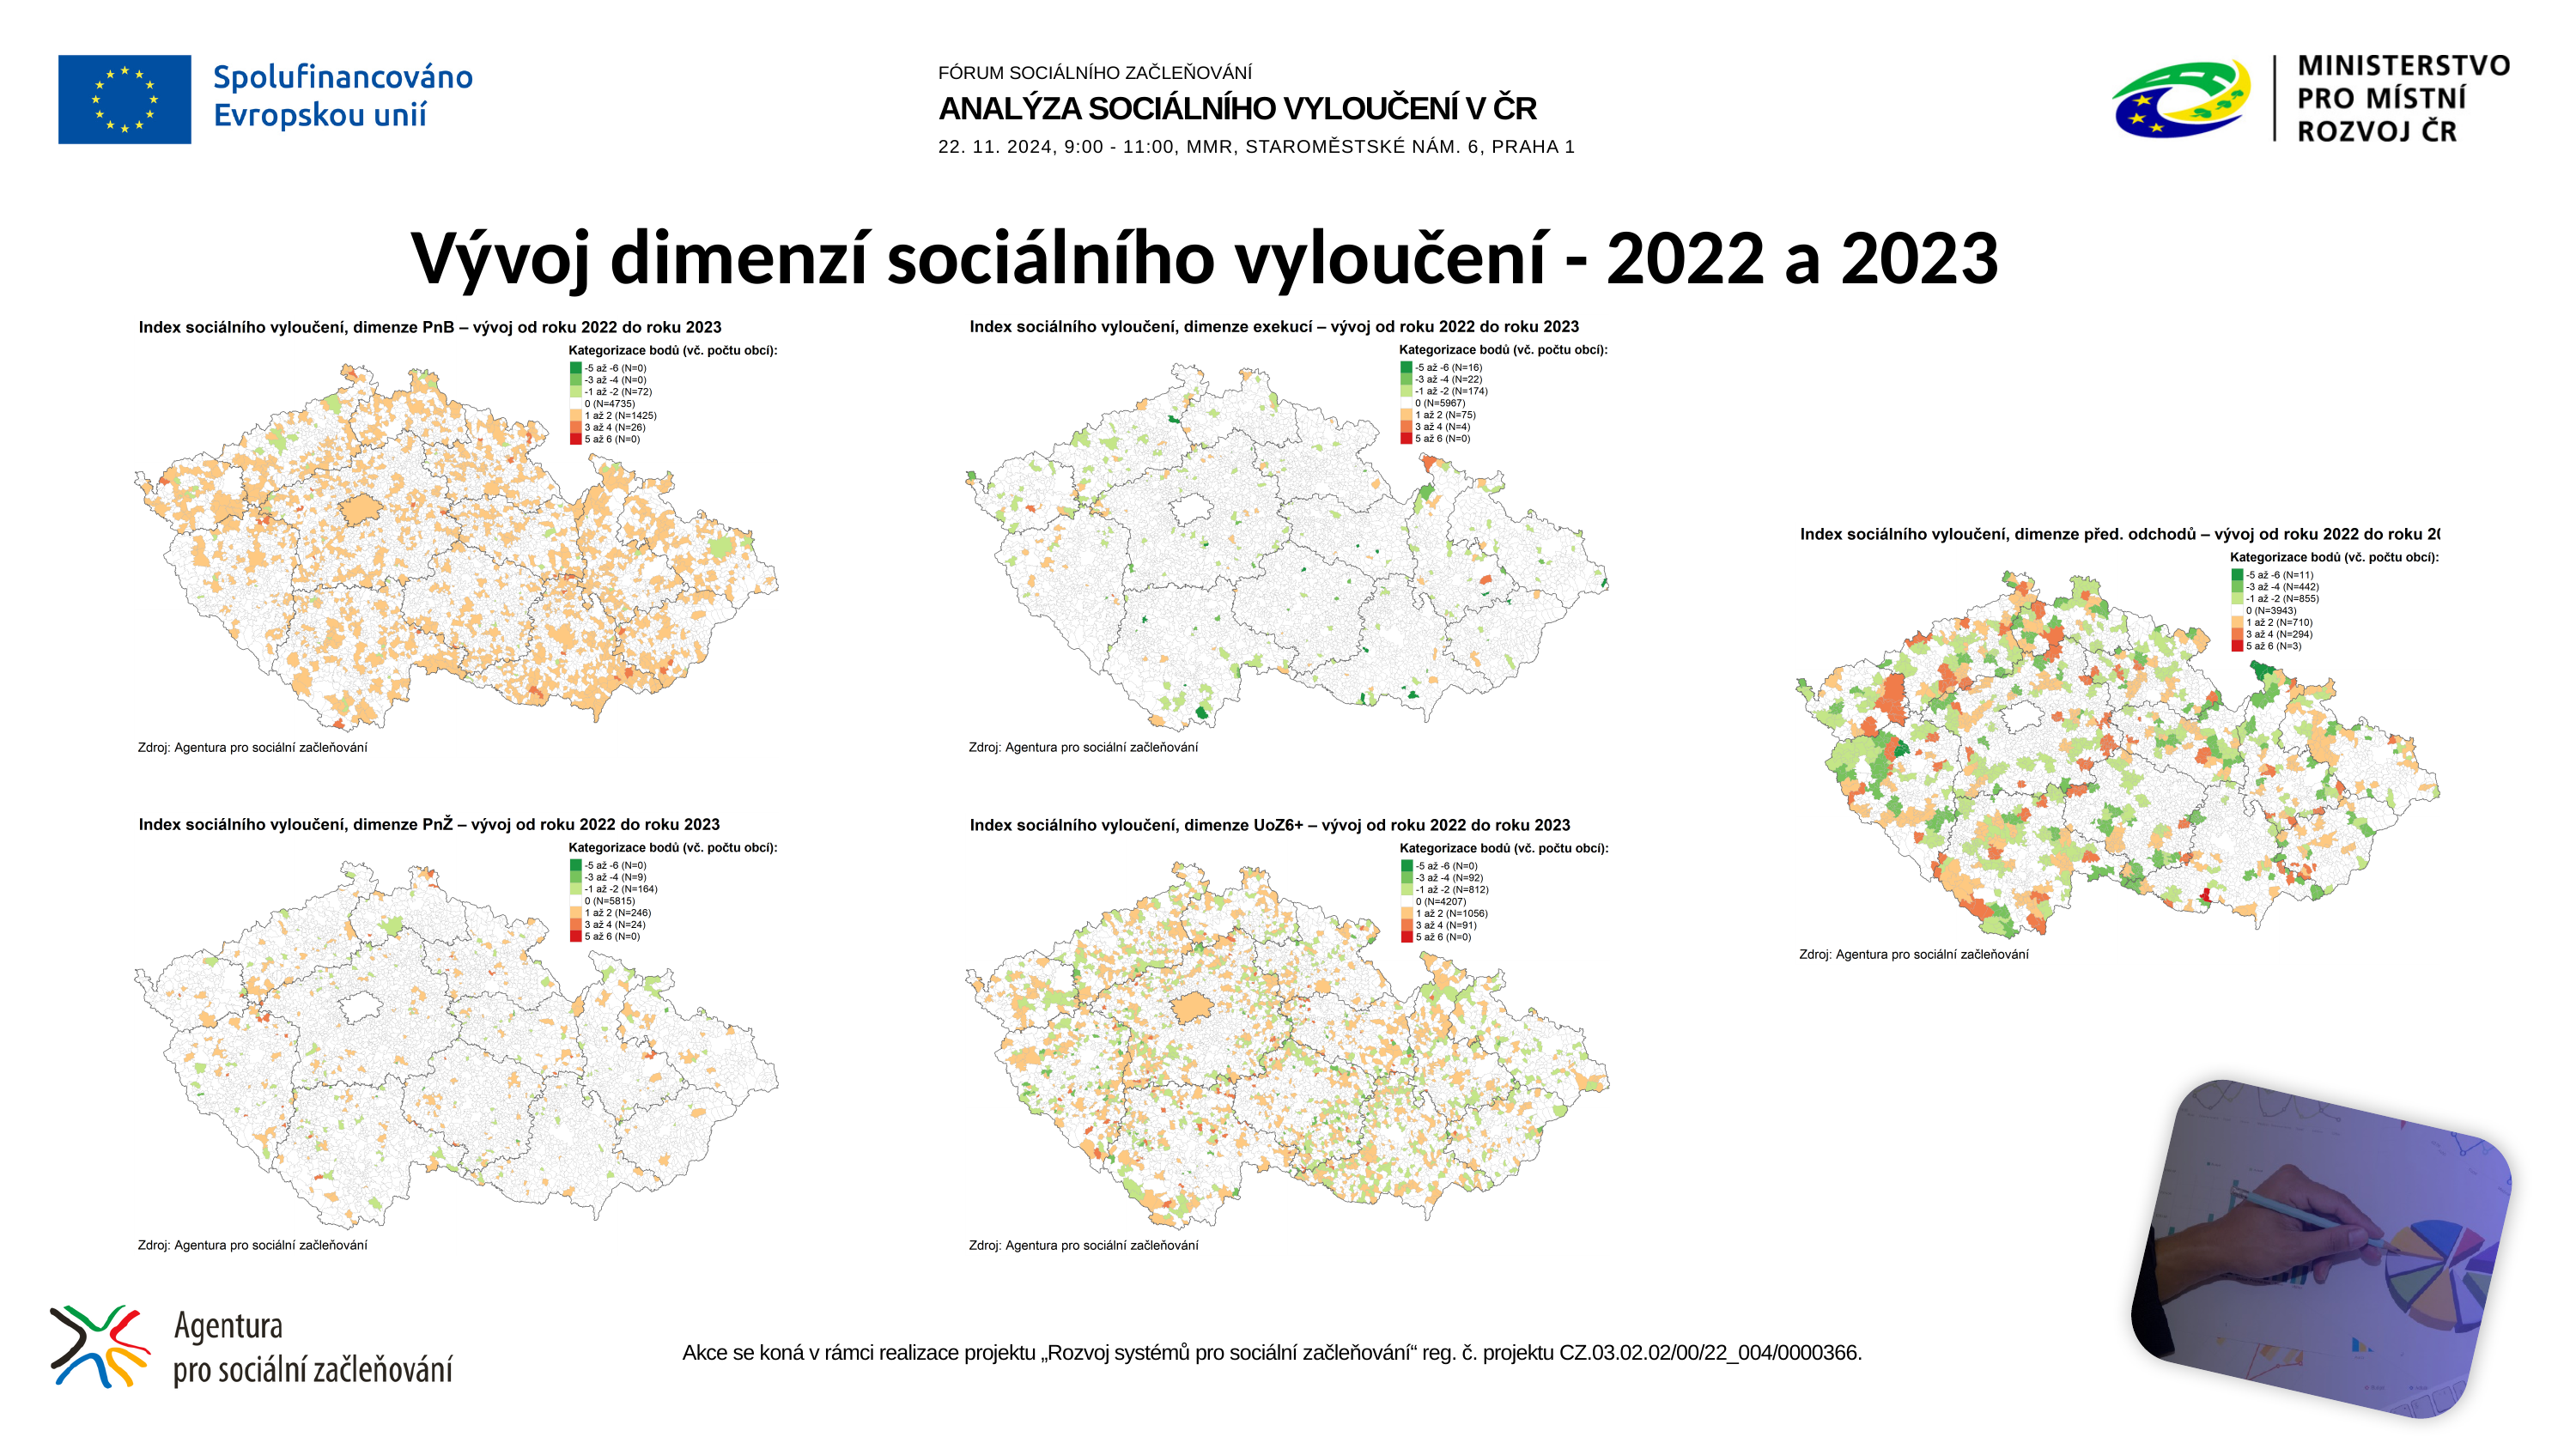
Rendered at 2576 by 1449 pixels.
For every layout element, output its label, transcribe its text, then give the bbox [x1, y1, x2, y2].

title Vývoj dimenzí sociálního vyloučení - 2022 a 2023 [367, 171, 2046, 333]
picture [965, 813, 1610, 1257]
picture [32, 1287, 471, 1408]
picture [964, 314, 1610, 758]
picture [133, 812, 779, 1256]
picture [2131, 1079, 2512, 1419]
picture [48, 40, 489, 155]
picture [134, 315, 779, 759]
picture [2111, 55, 2510, 142]
picture [1795, 522, 2440, 966]
